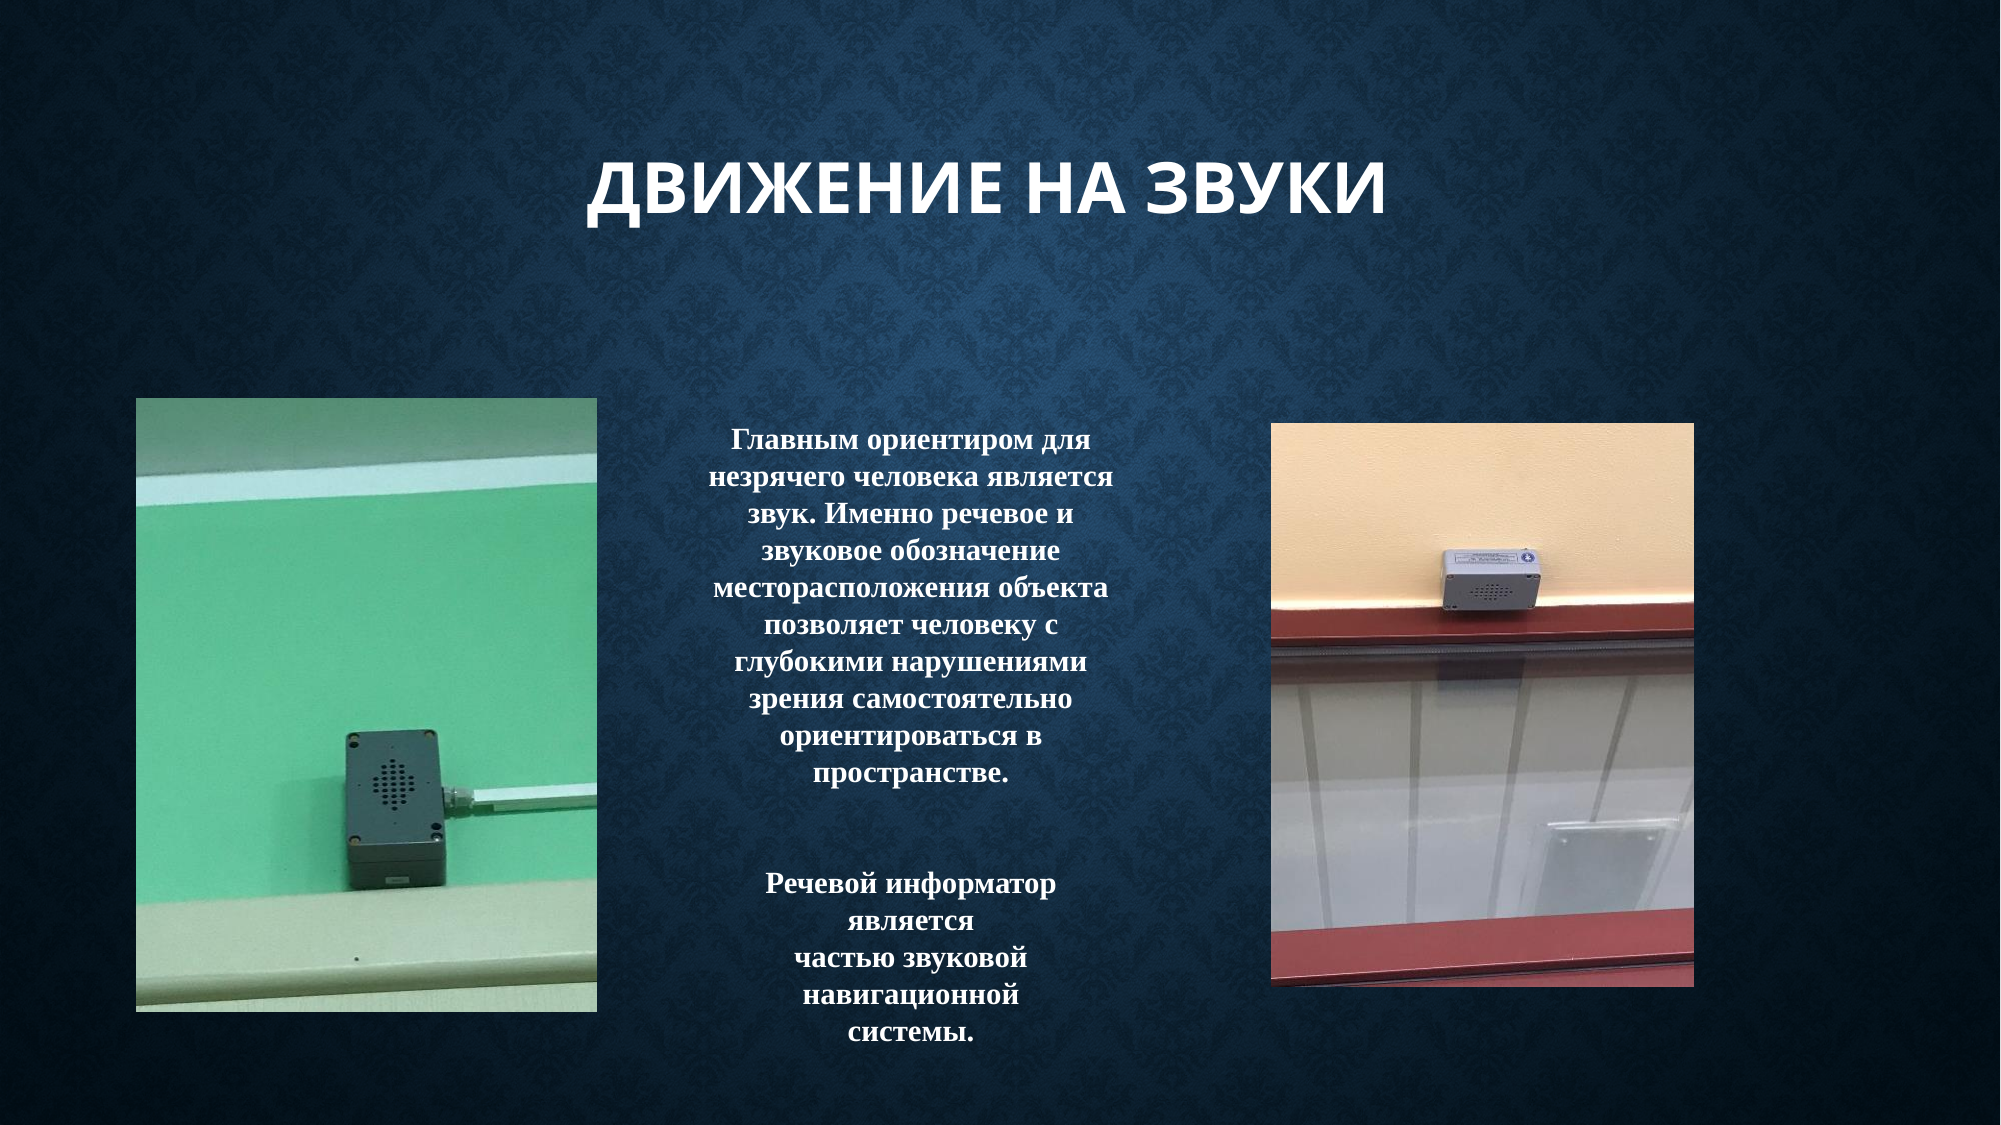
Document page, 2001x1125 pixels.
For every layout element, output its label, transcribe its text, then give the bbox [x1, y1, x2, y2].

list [136, 397, 598, 1013]
list Главным ориентиром для незрячего человека является звук. Именно речевое и звуковое обозначение месторасположения объекта позволяет человеку с глубокими нарушениями зрения самостоятельно ориентироваться в пространстве. Речевой информатор является частью звуковой навигационной системы. [686, 411, 1136, 1062]
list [1270, 423, 1695, 988]
title Движение на звуки [283, 52, 1694, 329]
